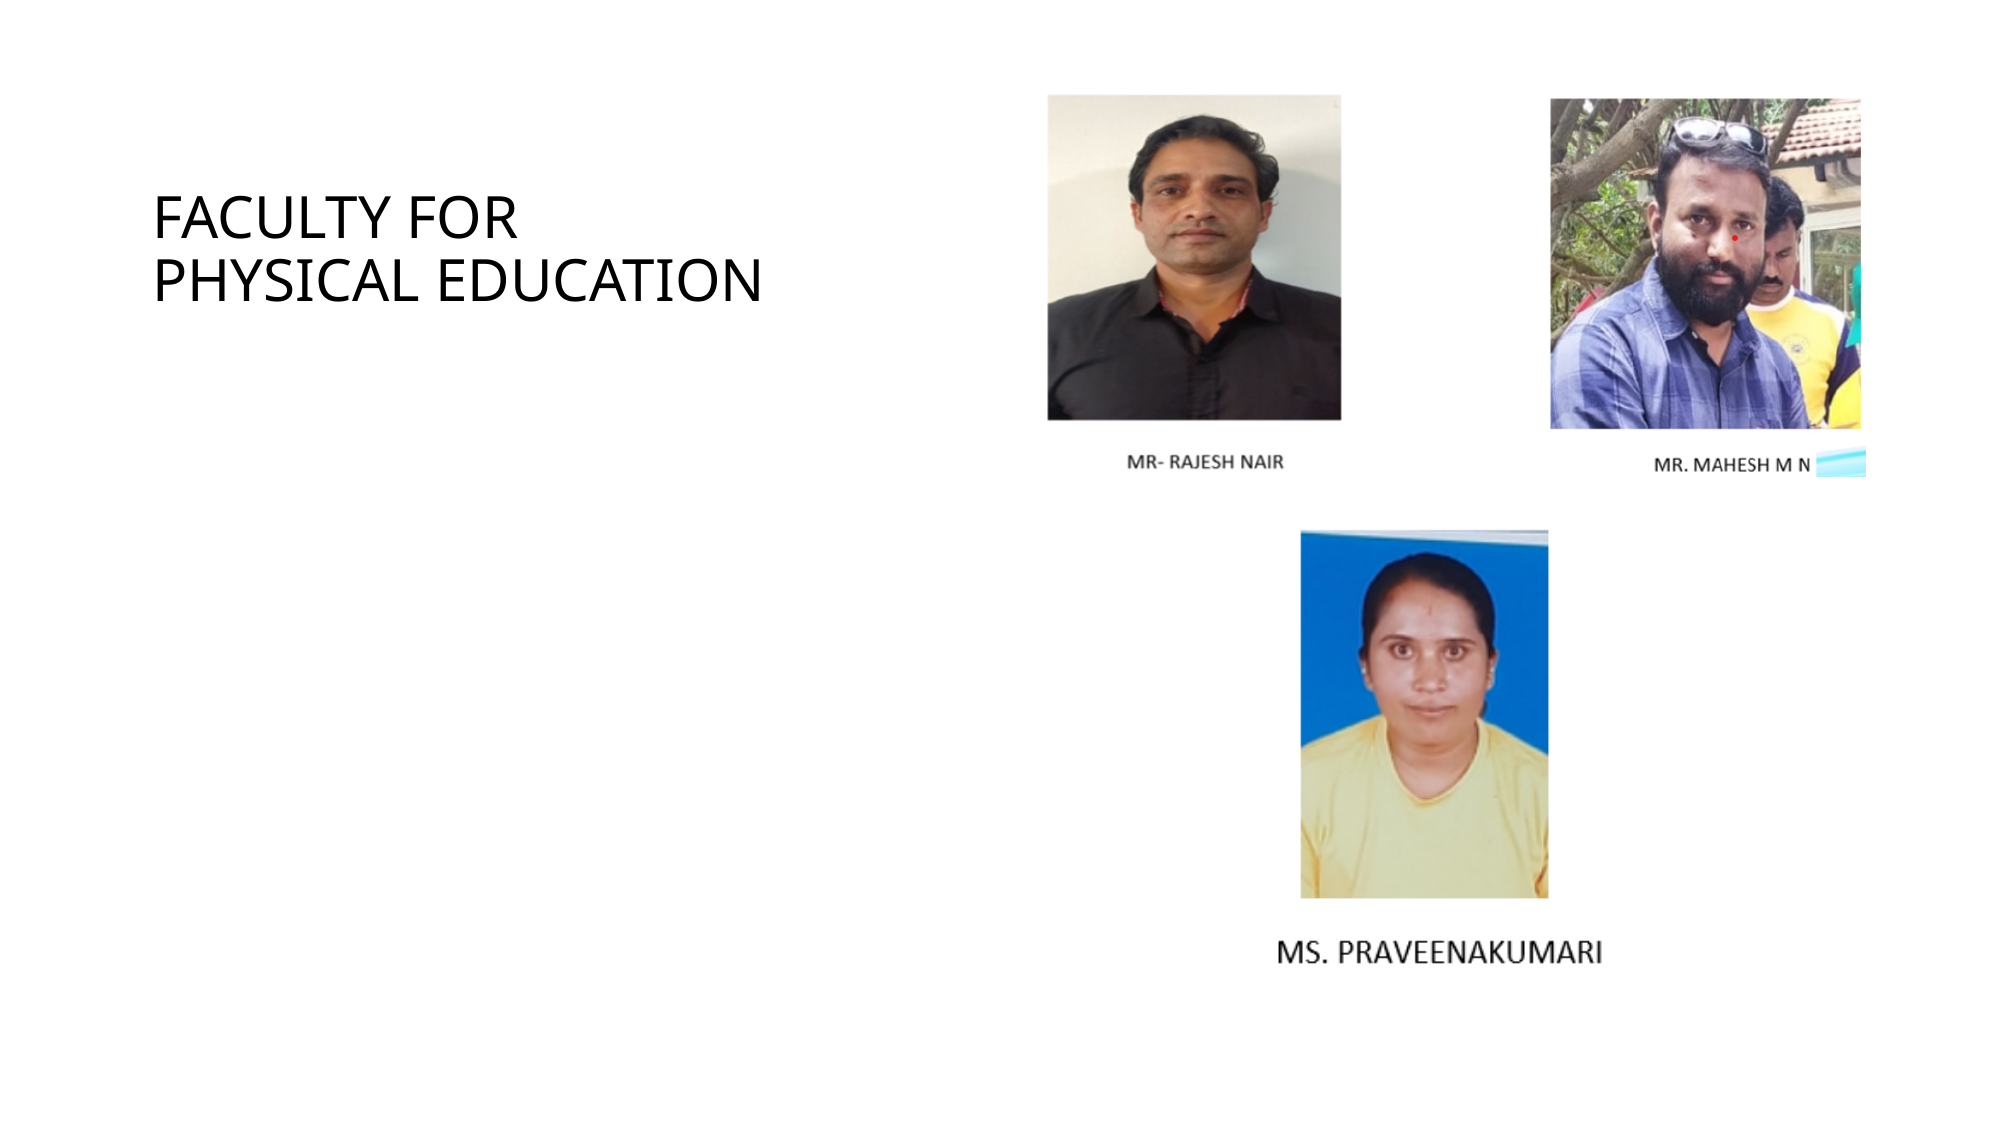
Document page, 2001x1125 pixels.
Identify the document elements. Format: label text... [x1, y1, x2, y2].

picture [1238, 510, 1629, 972]
title FACULTY FOR PHYSICAL EDUCATION [137, 160, 803, 342]
picture [1046, 92, 1343, 477]
picture [1546, 92, 1866, 477]
